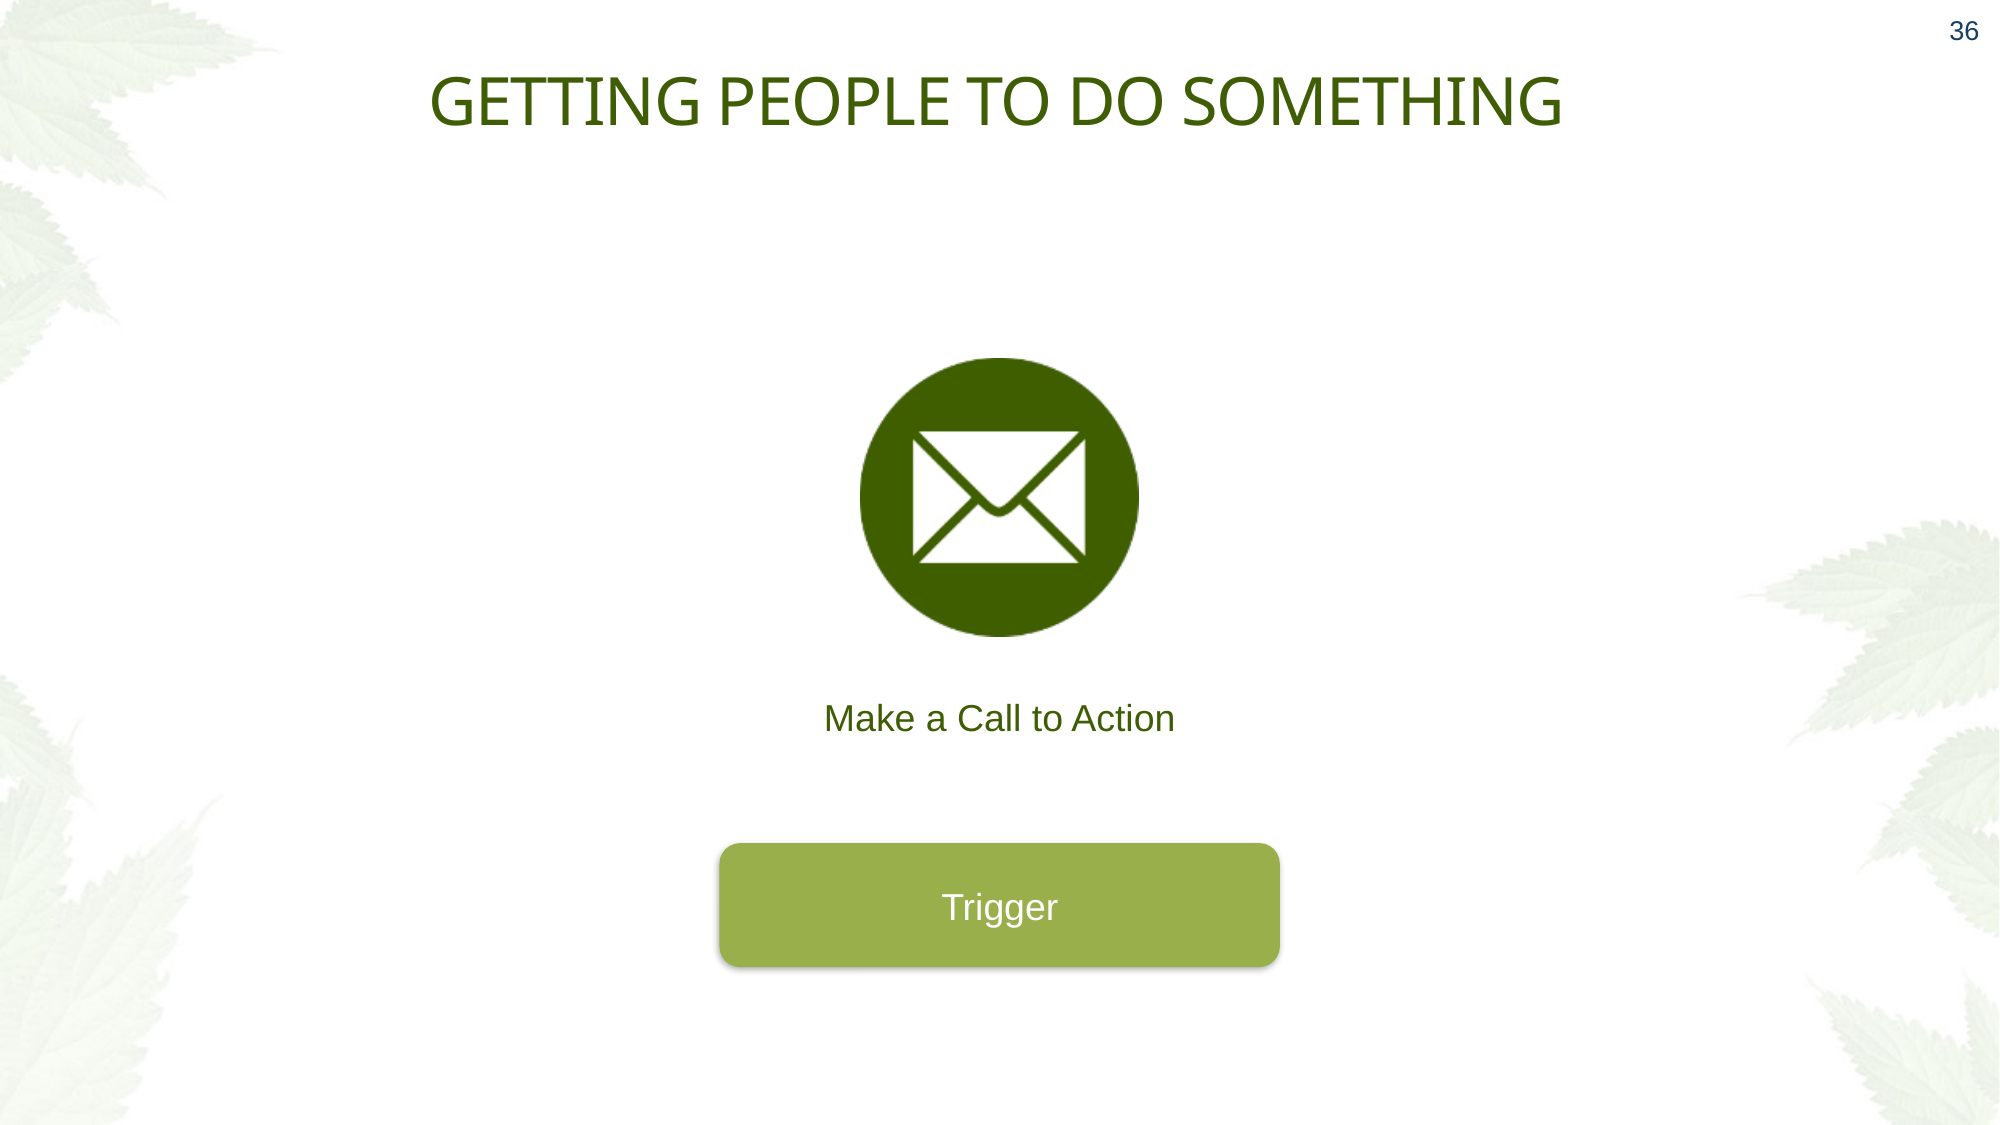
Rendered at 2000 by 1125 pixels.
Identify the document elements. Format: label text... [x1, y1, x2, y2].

picture [0, 0, 2000, 1125]
text_box Make a Call to Action [808, 686, 1191, 746]
title Getting people to do something [96, 58, 1897, 184]
text_box Trigger [718, 842, 1281, 968]
slide_number 36 [1566, 0, 2000, 61]
